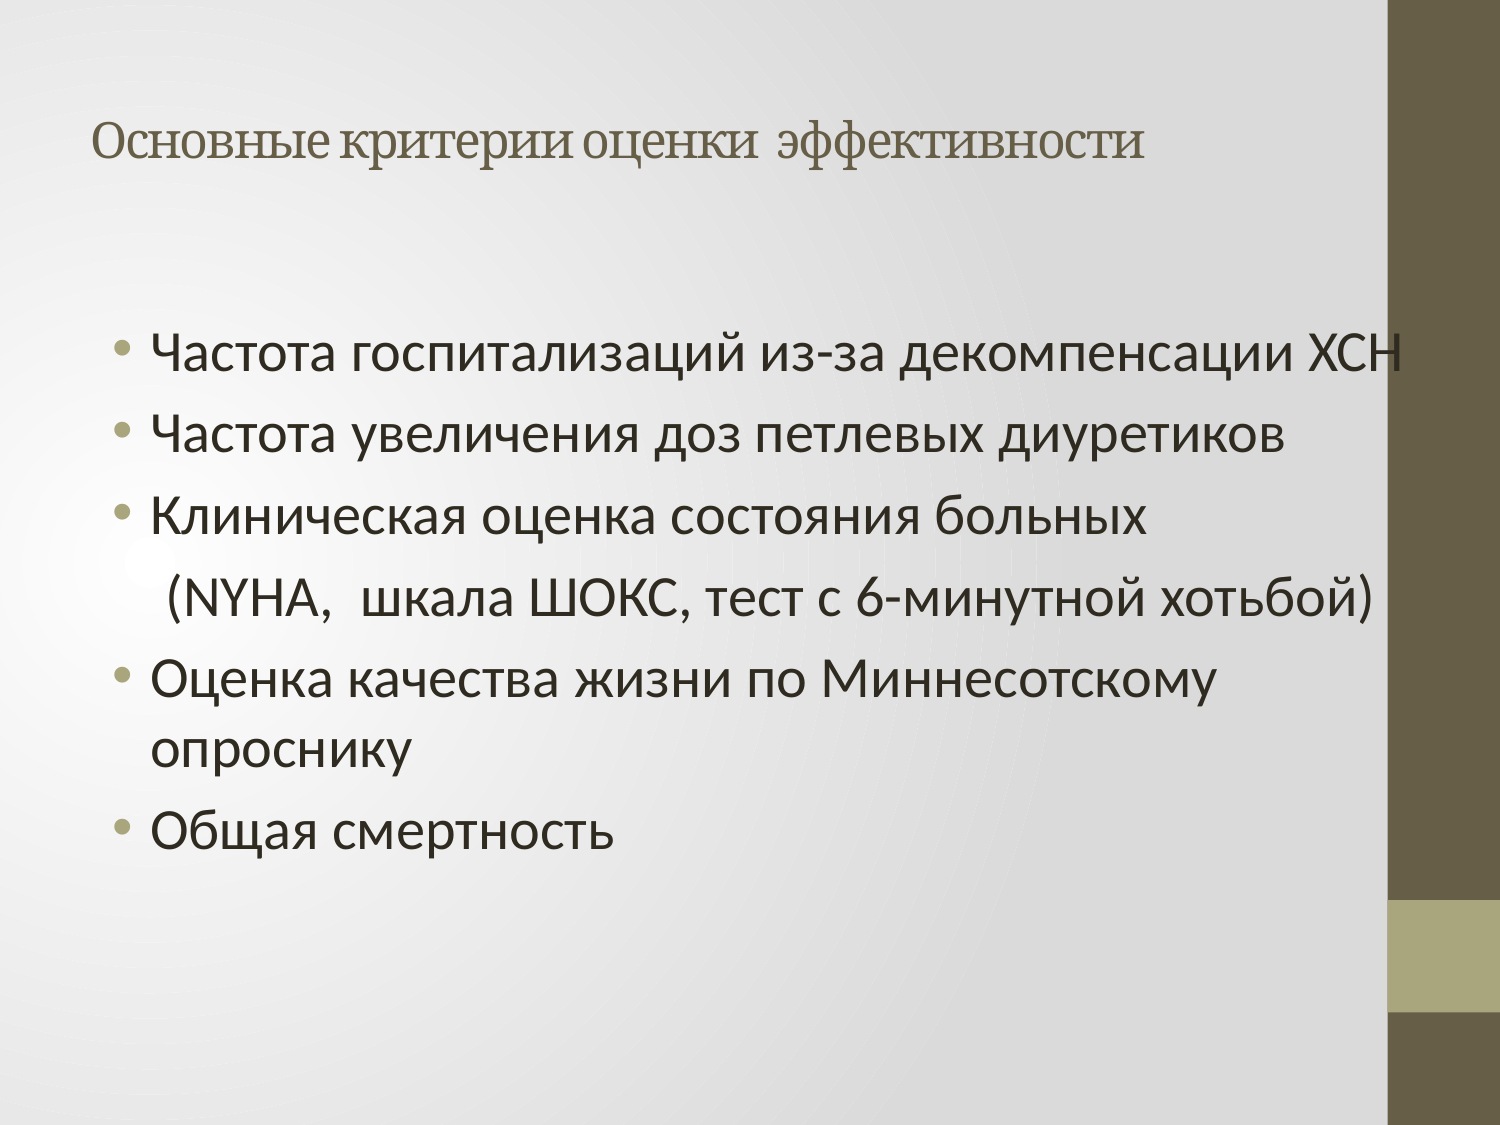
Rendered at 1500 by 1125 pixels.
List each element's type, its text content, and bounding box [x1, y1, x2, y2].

title Основные критерии оценки эффективности [75, 45, 1325, 233]
list Частота госпитализаций из-за декомпенсации ХСН Частота увеличения доз петлевых диуретиков Клиническая оценка состояния больных (NYHA, шкала ШОКС, тест с 6-минутной хотьбой) Оценка качества жизни по Миннесотскому опроснику Общая смертность [78, 243, 1465, 1055]
